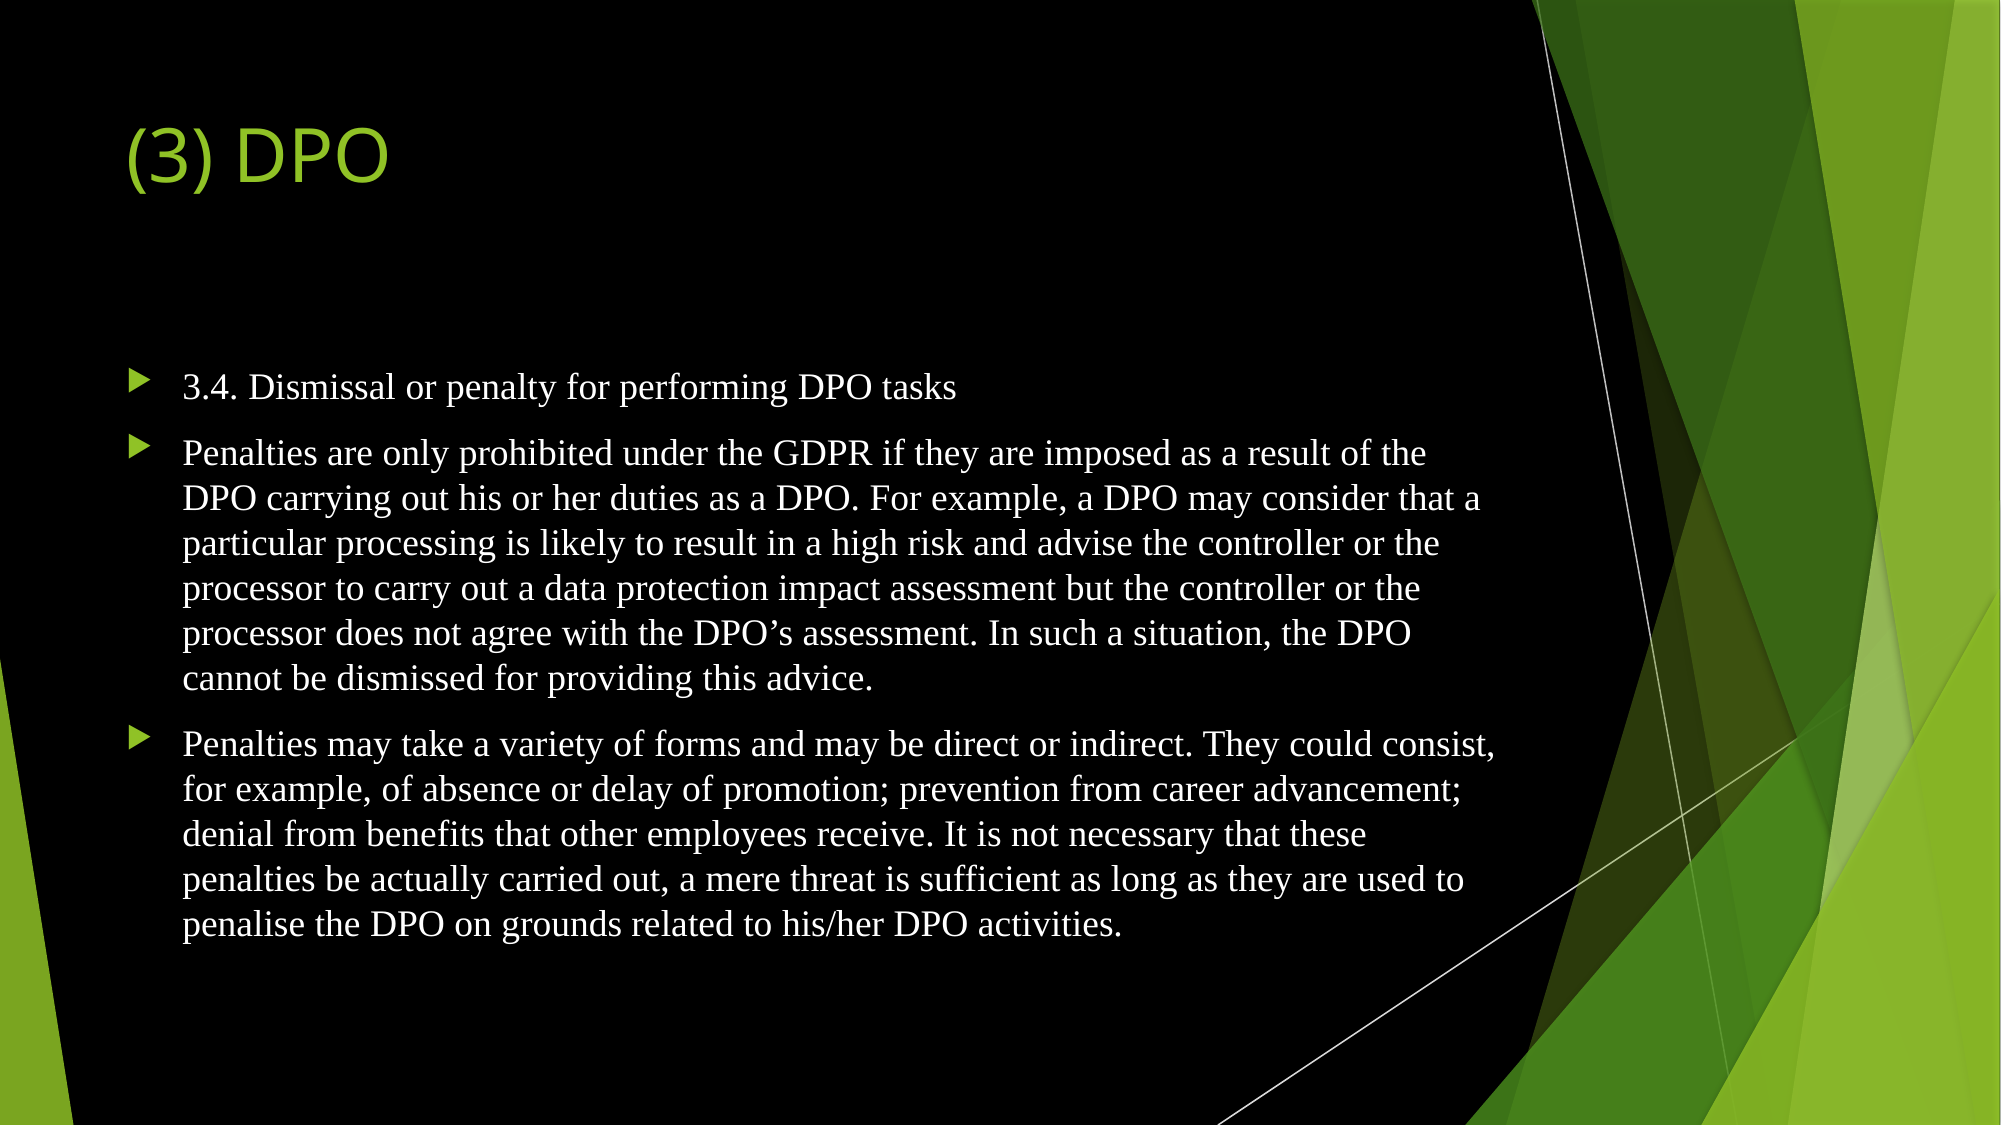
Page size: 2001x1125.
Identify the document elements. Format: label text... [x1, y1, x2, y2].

title (3) DPO [111, 99, 1522, 317]
list 3.4. Dismissal or penalty for performing DPO tasks Penalties are only prohibited under the GDPR if they are imposed as a result of the DPO carrying out his or her duties as a DPO. For example, a DPO may consider that a particular processing is likely to result in a high risk and advise the controller or the processor to carry out a data protection impact assessment but the controller or the processor does not agree with the DPO’s assessment. In such a situation, the DPO cannot be dismissed for providing this advice. Penalties may take a variety of forms and may be direct or indirect. They could consist, for example, of absence or delay of promotion; prevention from career advancement; denial from benefits that other employees receive. It is not necessary that these penalties be actually carried out, a mere threat is sufficient as long as they are used to penalise the DPO on grounds related to his/her DPO activities. [111, 354, 1522, 992]
